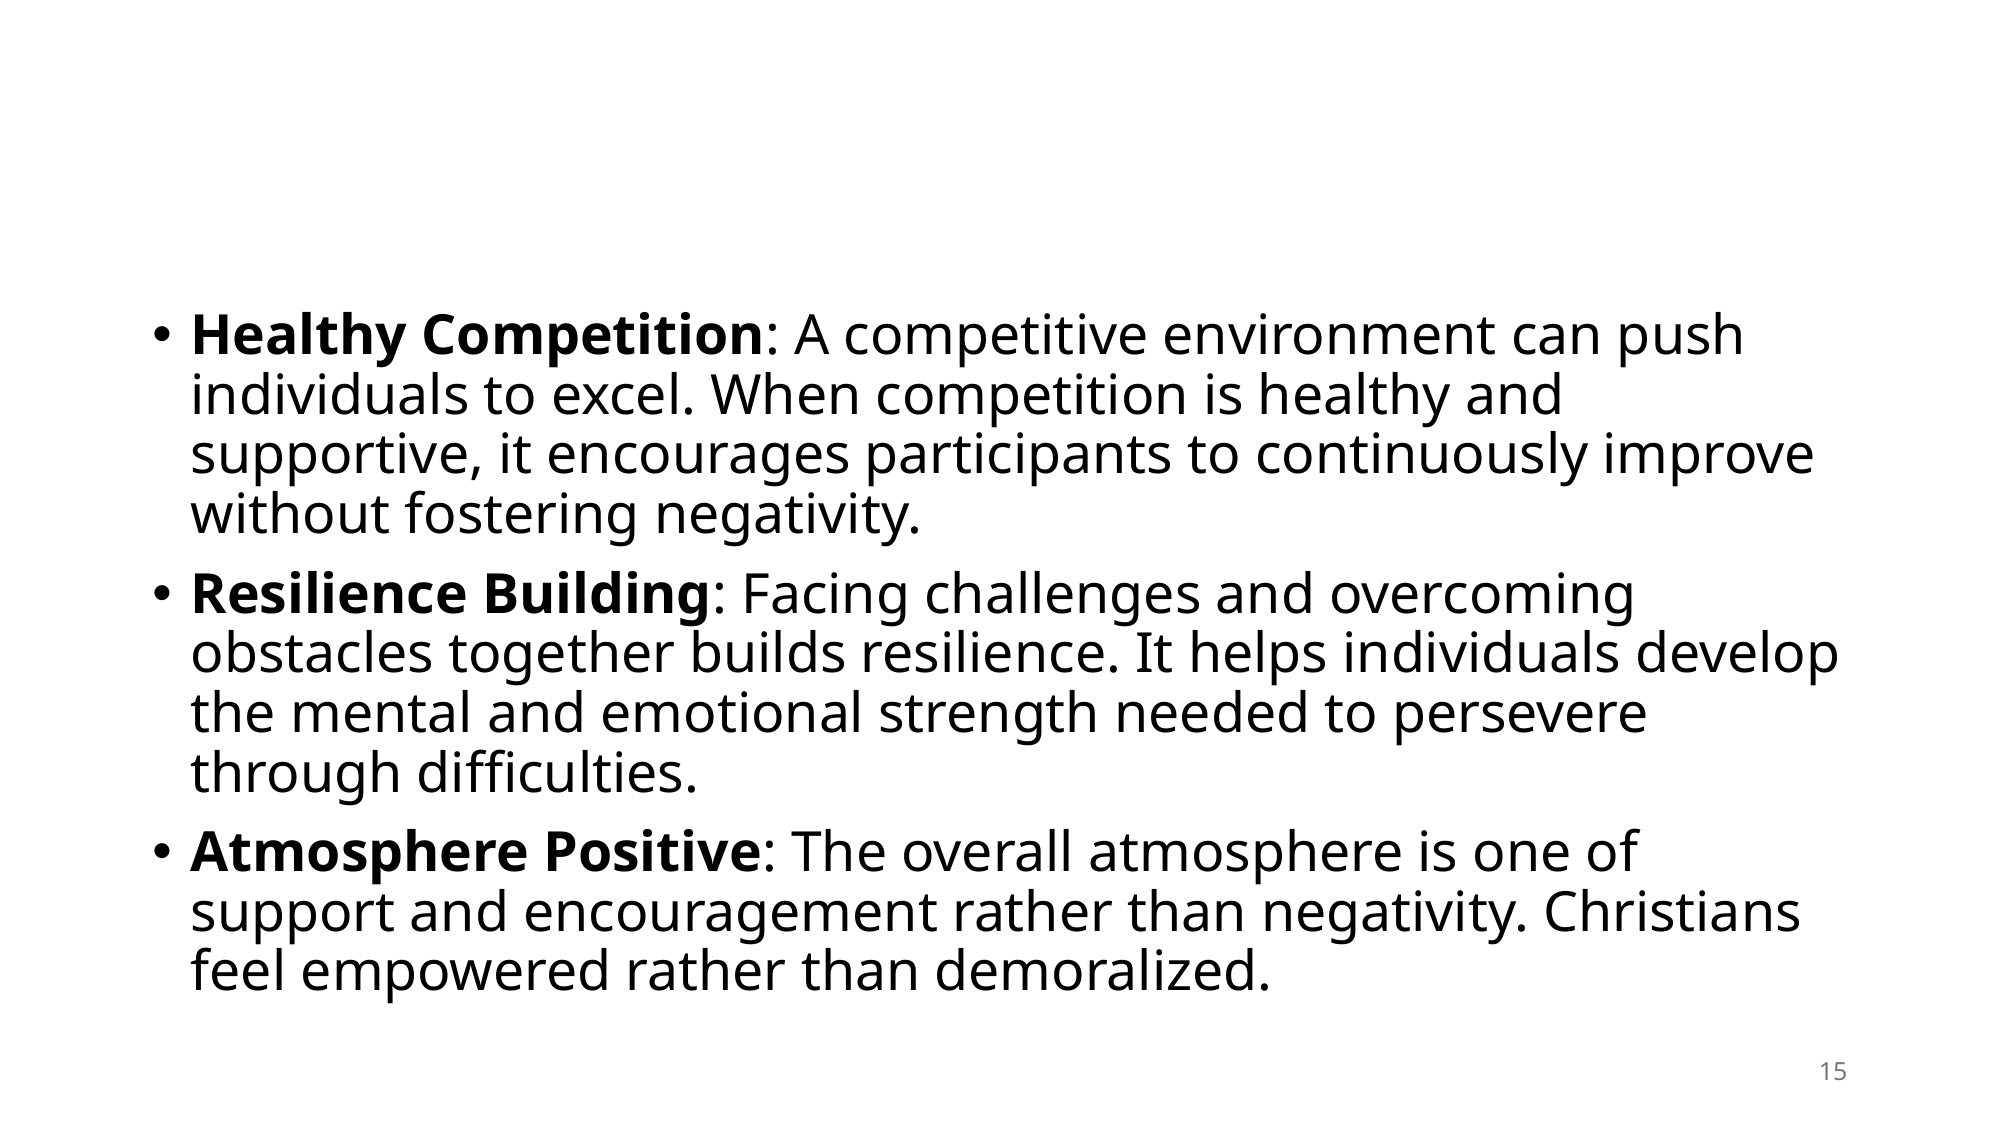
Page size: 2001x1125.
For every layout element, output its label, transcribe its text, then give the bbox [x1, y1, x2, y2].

list Healthy Competition: A competitive environment can push individuals to excel. When competition is healthy and supportive, it encourages participants to continuously improve without fostering negativity. Resilience Building: Facing challenges and overcoming obstacles together builds resilience. It helps individuals develop the mental and emotional strength needed to persevere through difficulties. Atmosphere Positive: The overall atmosphere is one of support and encouragement rather than negativity. Christians feel empowered rather than demoralized. [137, 299, 1863, 1014]
slide_number 15 [1412, 1042, 1863, 1103]
